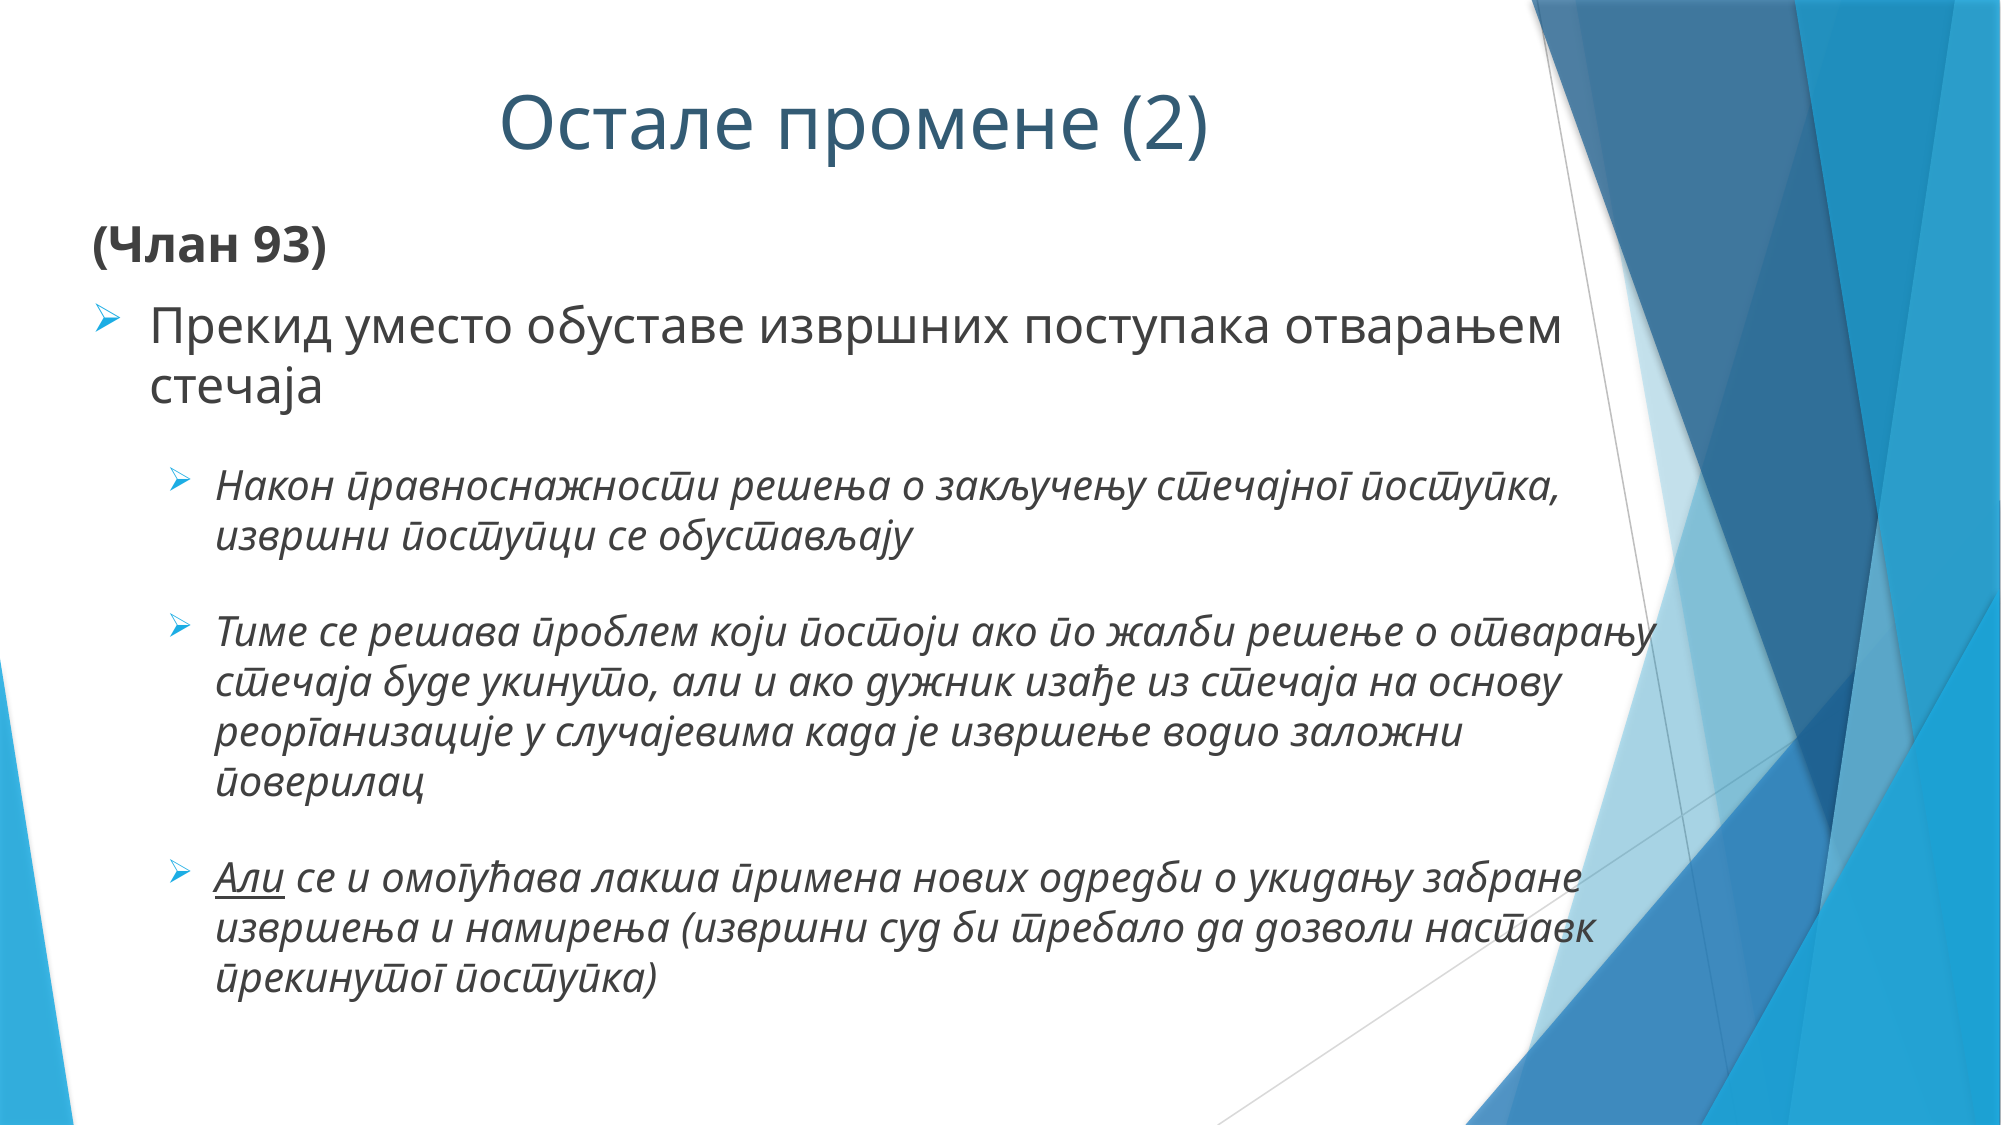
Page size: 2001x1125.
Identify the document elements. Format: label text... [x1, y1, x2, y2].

list (Члан 93) Прекид уместо обуставе извршних поступака отварањем стечаја Након правноснажности решења о закључењу стечајног поступка, извршни поступци се обустављају Тиме се решава проблем који постоји ако по жалби решење о отварању стечаја буде укинуто, али и ако дужник изађе из стечаја на основу реорганизације у случајевима када је извршење водио заложни поверилац Али се и омогућава лакша примена нових одредби о укидању забране извршења и намирења (извршни суд би требало да дозволи наставк прекинутог поступка) [68, 204, 1680, 1092]
title Остале промене (2) [106, 0, 1603, 204]
